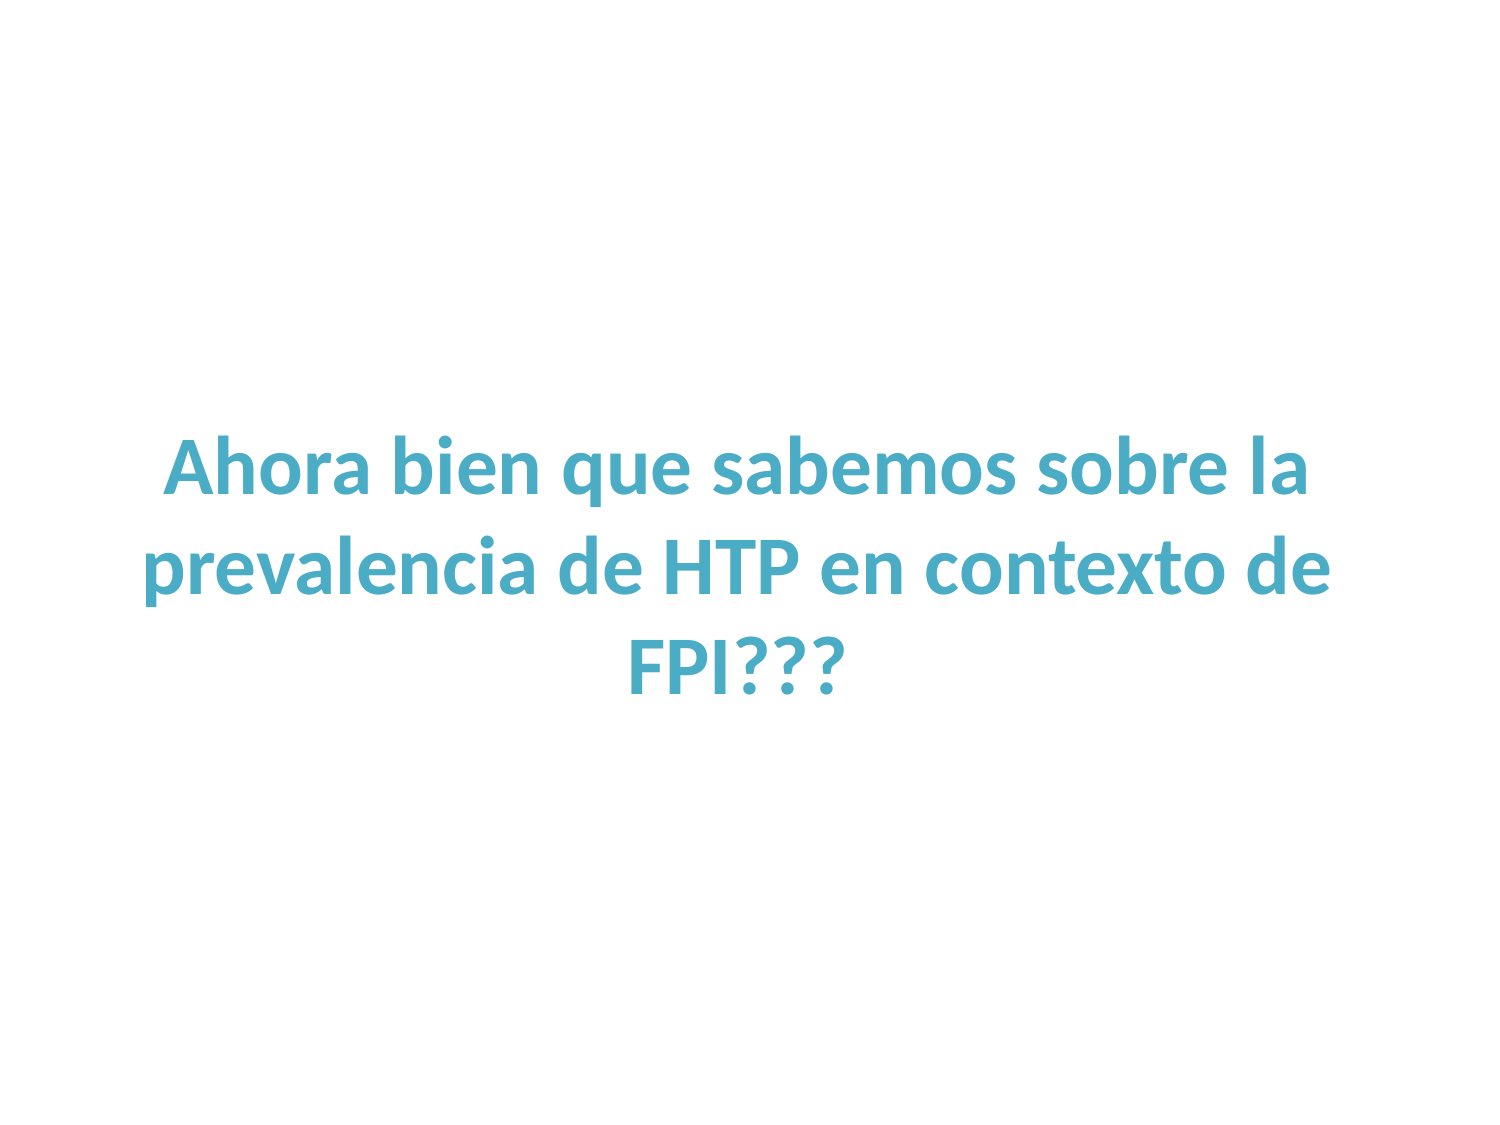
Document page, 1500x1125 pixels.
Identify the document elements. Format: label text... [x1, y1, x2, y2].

text_box Ahora bien que sabemos sobre la prevalencia de HTP en contexto de FPI??? [75, 403, 1400, 719]
